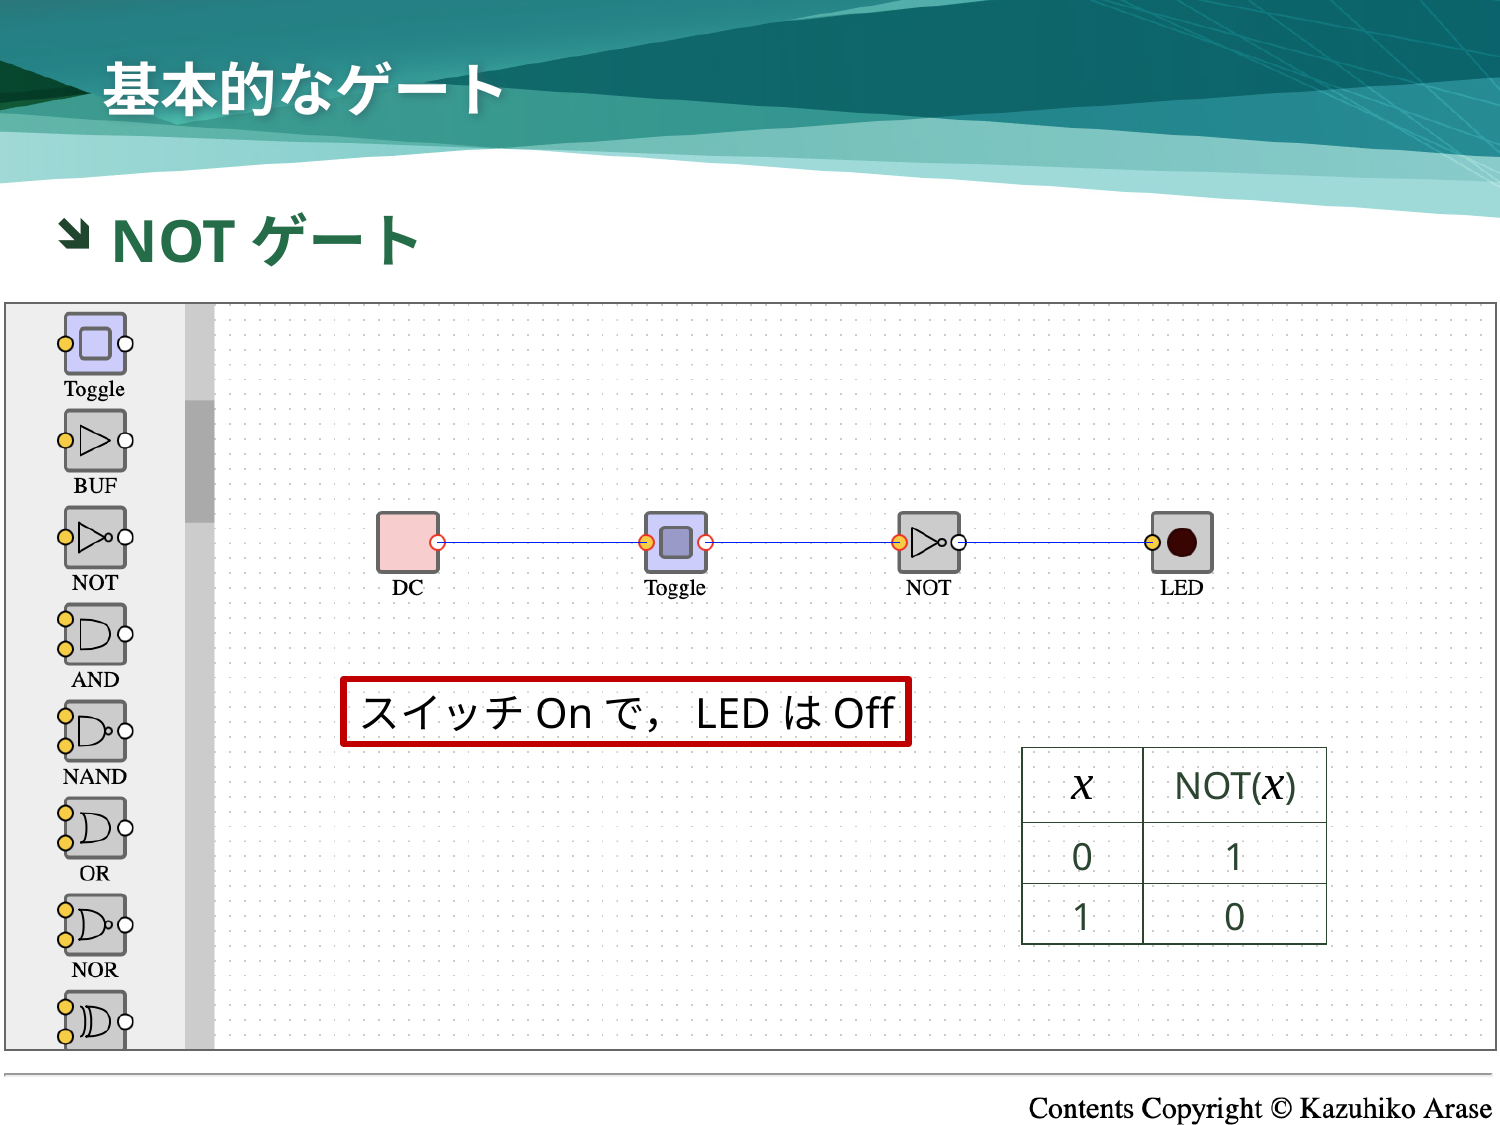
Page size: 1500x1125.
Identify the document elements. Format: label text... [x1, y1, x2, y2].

picture [0, 0, 1500, 1125]
list NOTゲート [39, 196, 1446, 297]
title 基本的なゲート [87, 41, 1450, 135]
